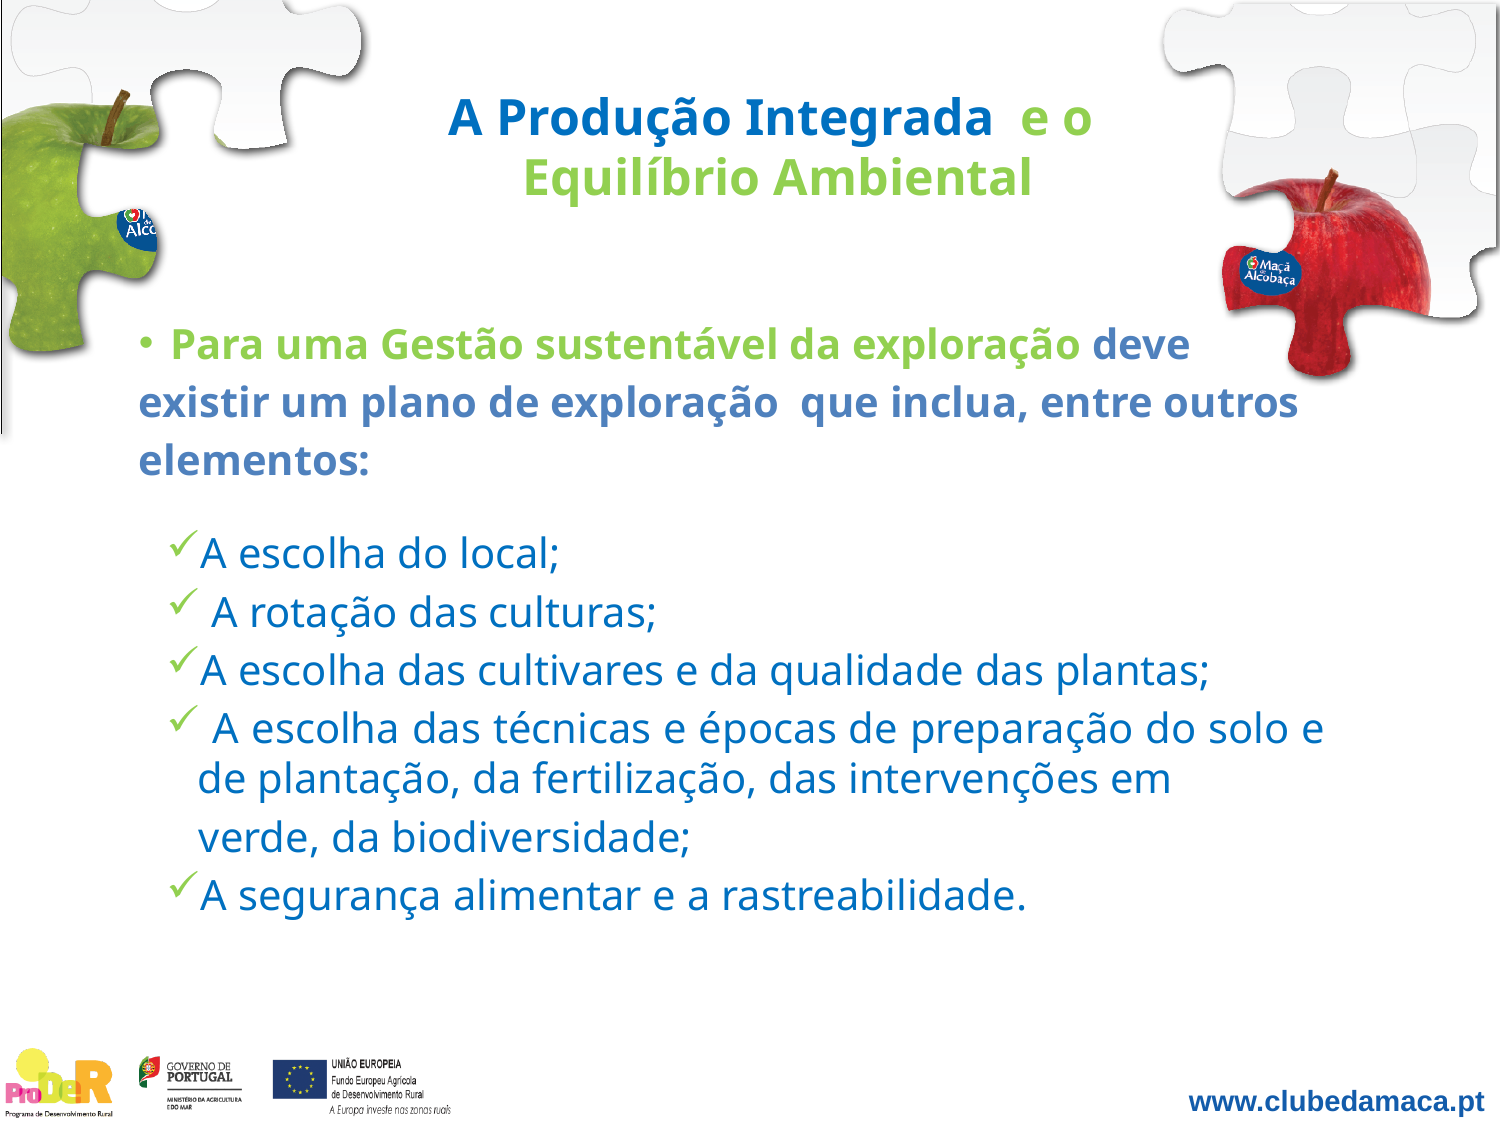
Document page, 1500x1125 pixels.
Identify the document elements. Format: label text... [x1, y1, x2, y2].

text_box www.clubedamaca.pt [1164, 1074, 1500, 1125]
picture [1157, 0, 1500, 387]
picture [5, 1047, 451, 1118]
text_box A Produção Integrada e o Equilíbrio Ambiental [376, 78, 1152, 213]
text_box A escolha do local; A rotação das culturas; A escolha das cultivares e da qualidade das plantas; A escolha das técnicas e épocas de preparação do solo e de plantação, da fertilização, das intervenções em verde, da biodiversidade; A segurança alimentar e a rastreabilidade. [76, 519, 1341, 985]
picture [0, 0, 372, 445]
text_box Para uma Gestão sustentável da exploração deve existir um plano de exploração que inclua, entre outros elementos: [123, 310, 1435, 594]
